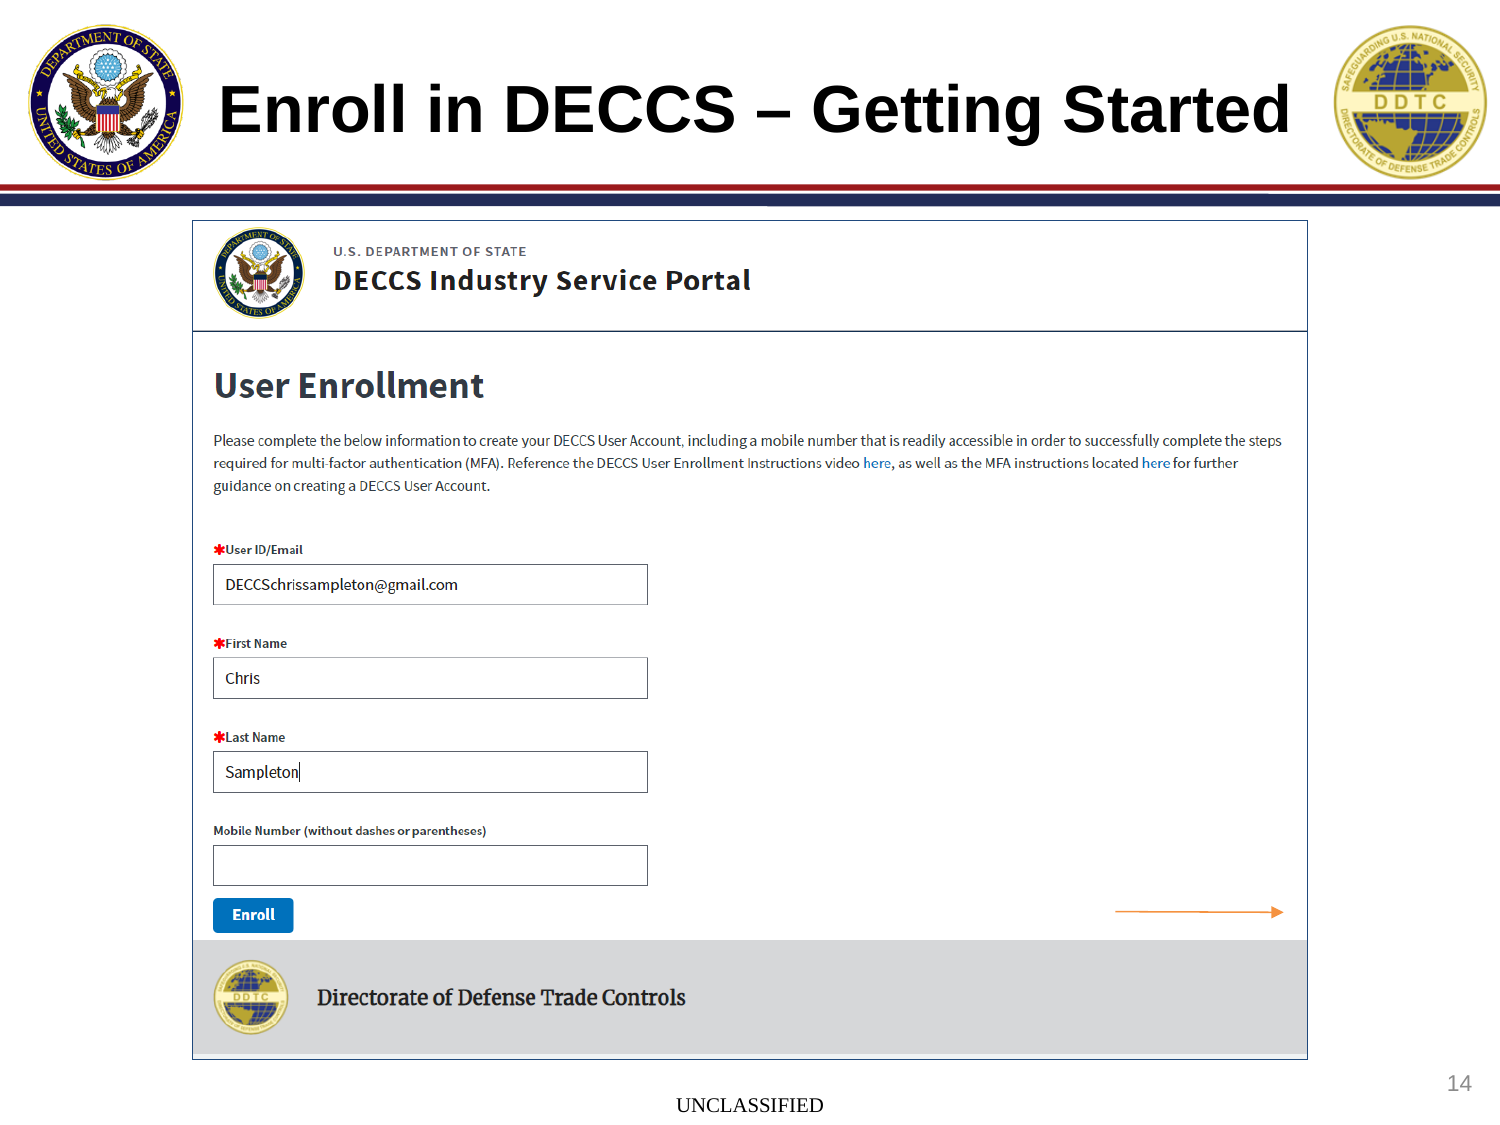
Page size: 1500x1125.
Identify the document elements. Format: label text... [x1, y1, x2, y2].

title Enroll in DECCS – Getting Started [187, 35, 1325, 176]
picture [0, 207, 1308, 1060]
slide_number 14 [1425, 1052, 1488, 1113]
picture [1333, 24, 1488, 182]
picture [0, 0, 211, 184]
